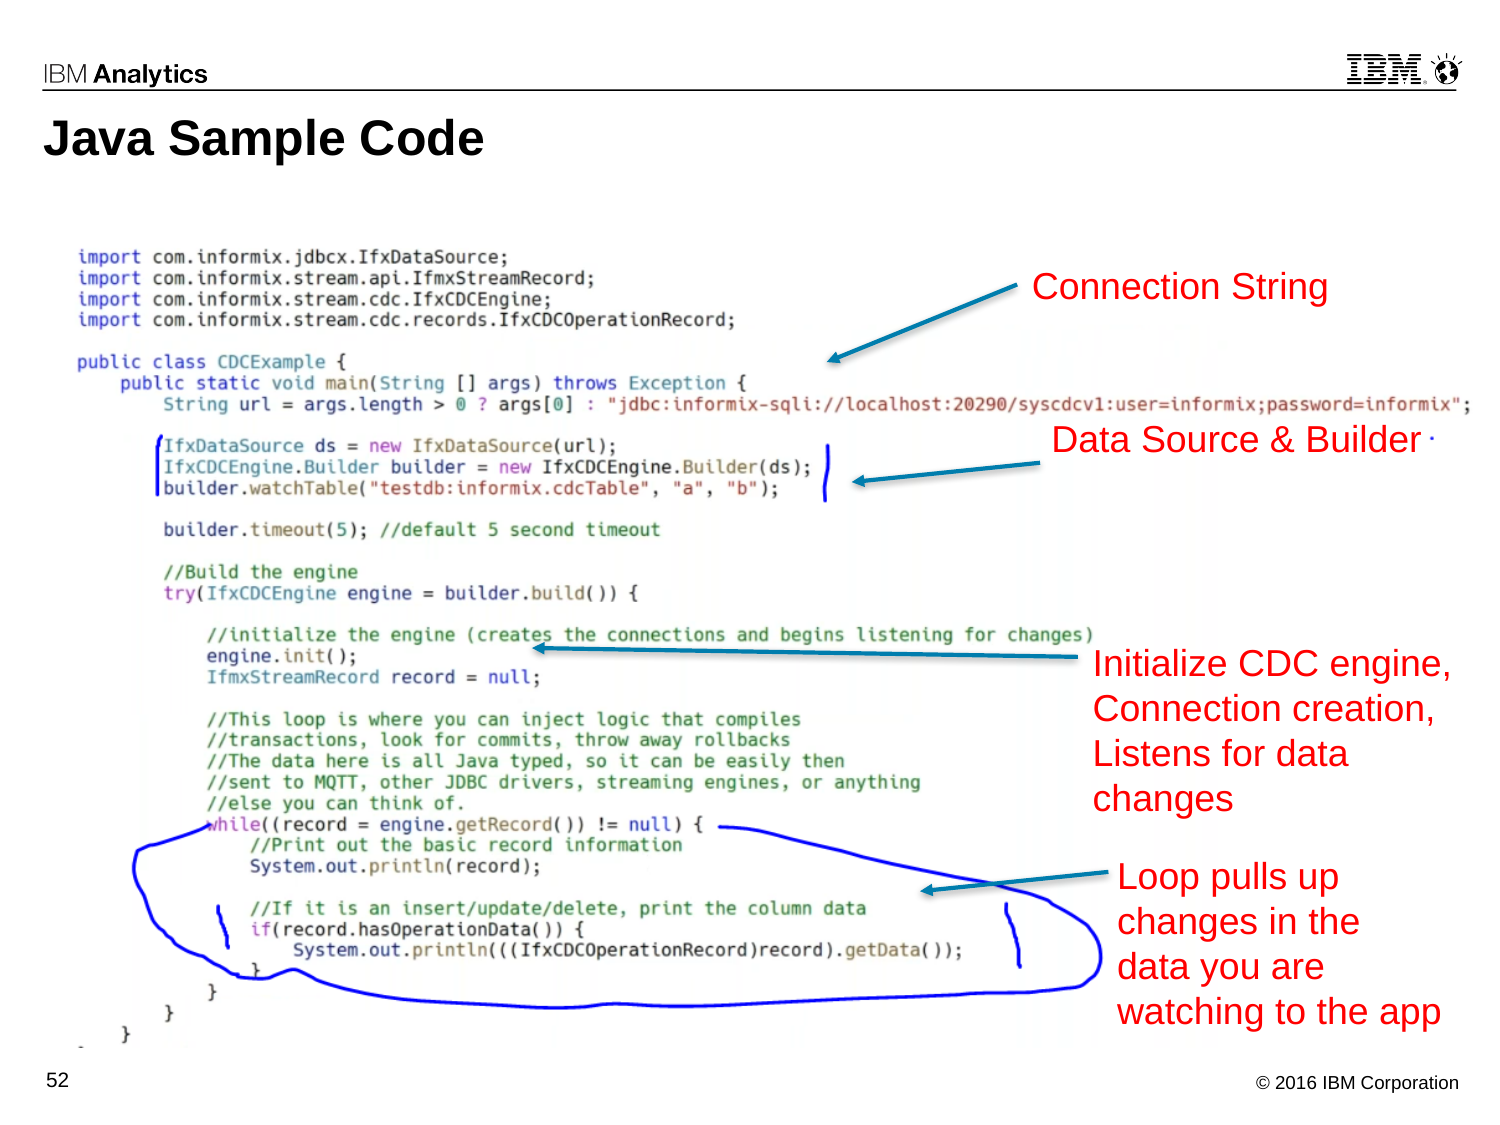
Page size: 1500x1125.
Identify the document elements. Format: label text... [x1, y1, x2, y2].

title Java Sample Code [43, 97, 1446, 180]
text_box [919, 871, 1109, 892]
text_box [531, 647, 1079, 658]
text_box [826, 284, 1016, 363]
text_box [851, 462, 1041, 483]
picture [1336, 42, 1471, 94]
picture [26, 46, 226, 102]
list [60, 247, 1500, 1049]
